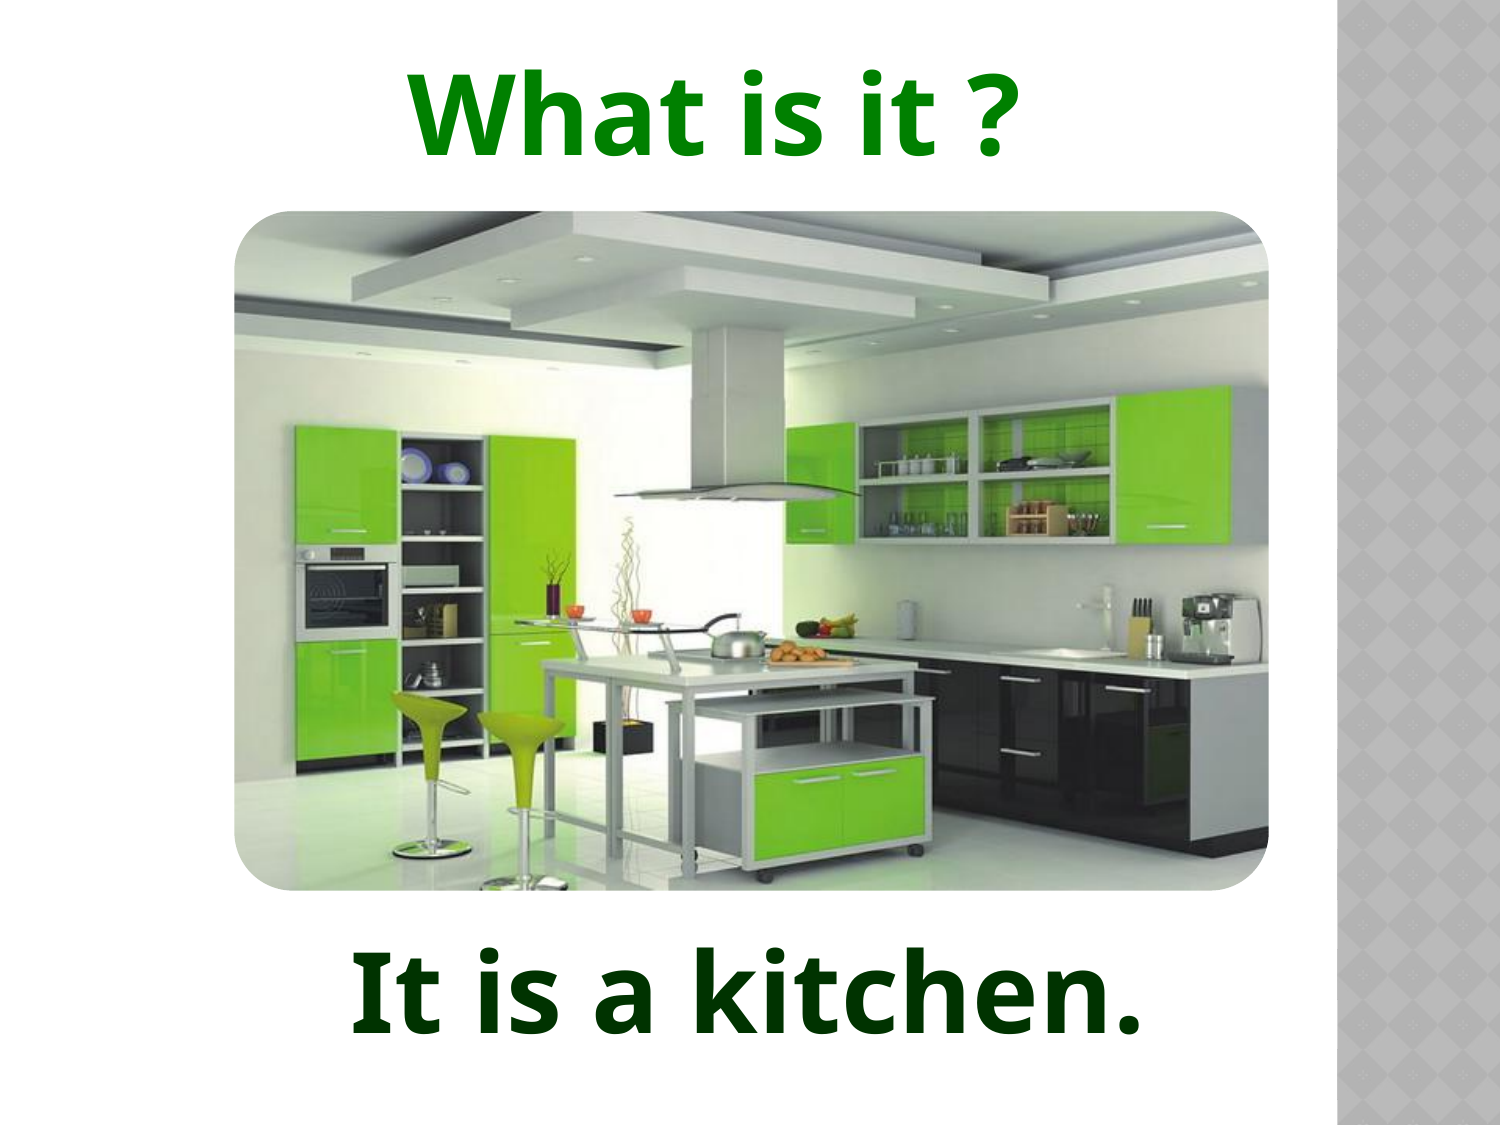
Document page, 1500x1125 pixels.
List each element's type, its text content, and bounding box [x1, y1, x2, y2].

text_box It is a kitchen. [335, 913, 1161, 1064]
text_box What is it ? [392, 35, 1037, 186]
picture [233, 210, 1270, 891]
